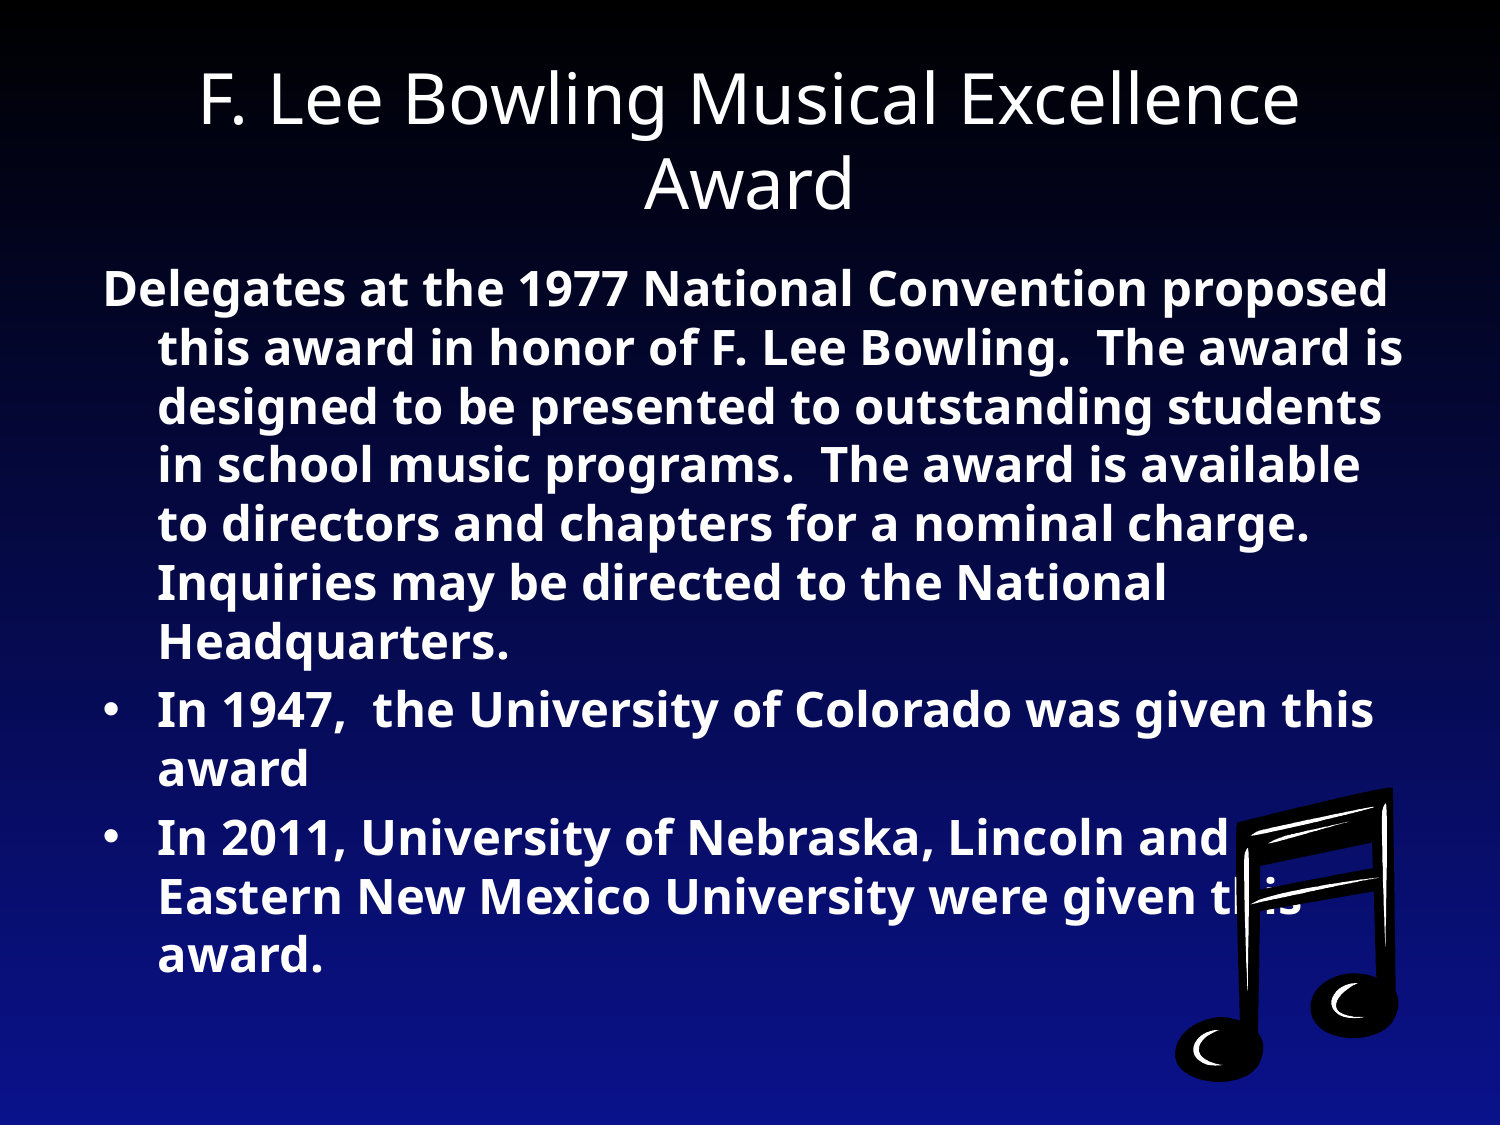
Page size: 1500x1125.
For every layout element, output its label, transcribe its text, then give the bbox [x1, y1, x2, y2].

list Delegates at the 1977 National Convention proposed this award in honor of F. Lee Bowling. The award is designed to be presented to outstanding students in school music programs. The award is available to directors and chapters for a nominal charge. Inquiries may be directed to the National Headquarters. In 1947, the University of Colorado was given this award In 2011, University of Nebraska, Lincoln and Eastern New Mexico University were given this award. [87, 249, 1438, 993]
picture [1174, 787, 1399, 1082]
title F. Lee Bowling Musical Excellence Award [75, 45, 1425, 233]
